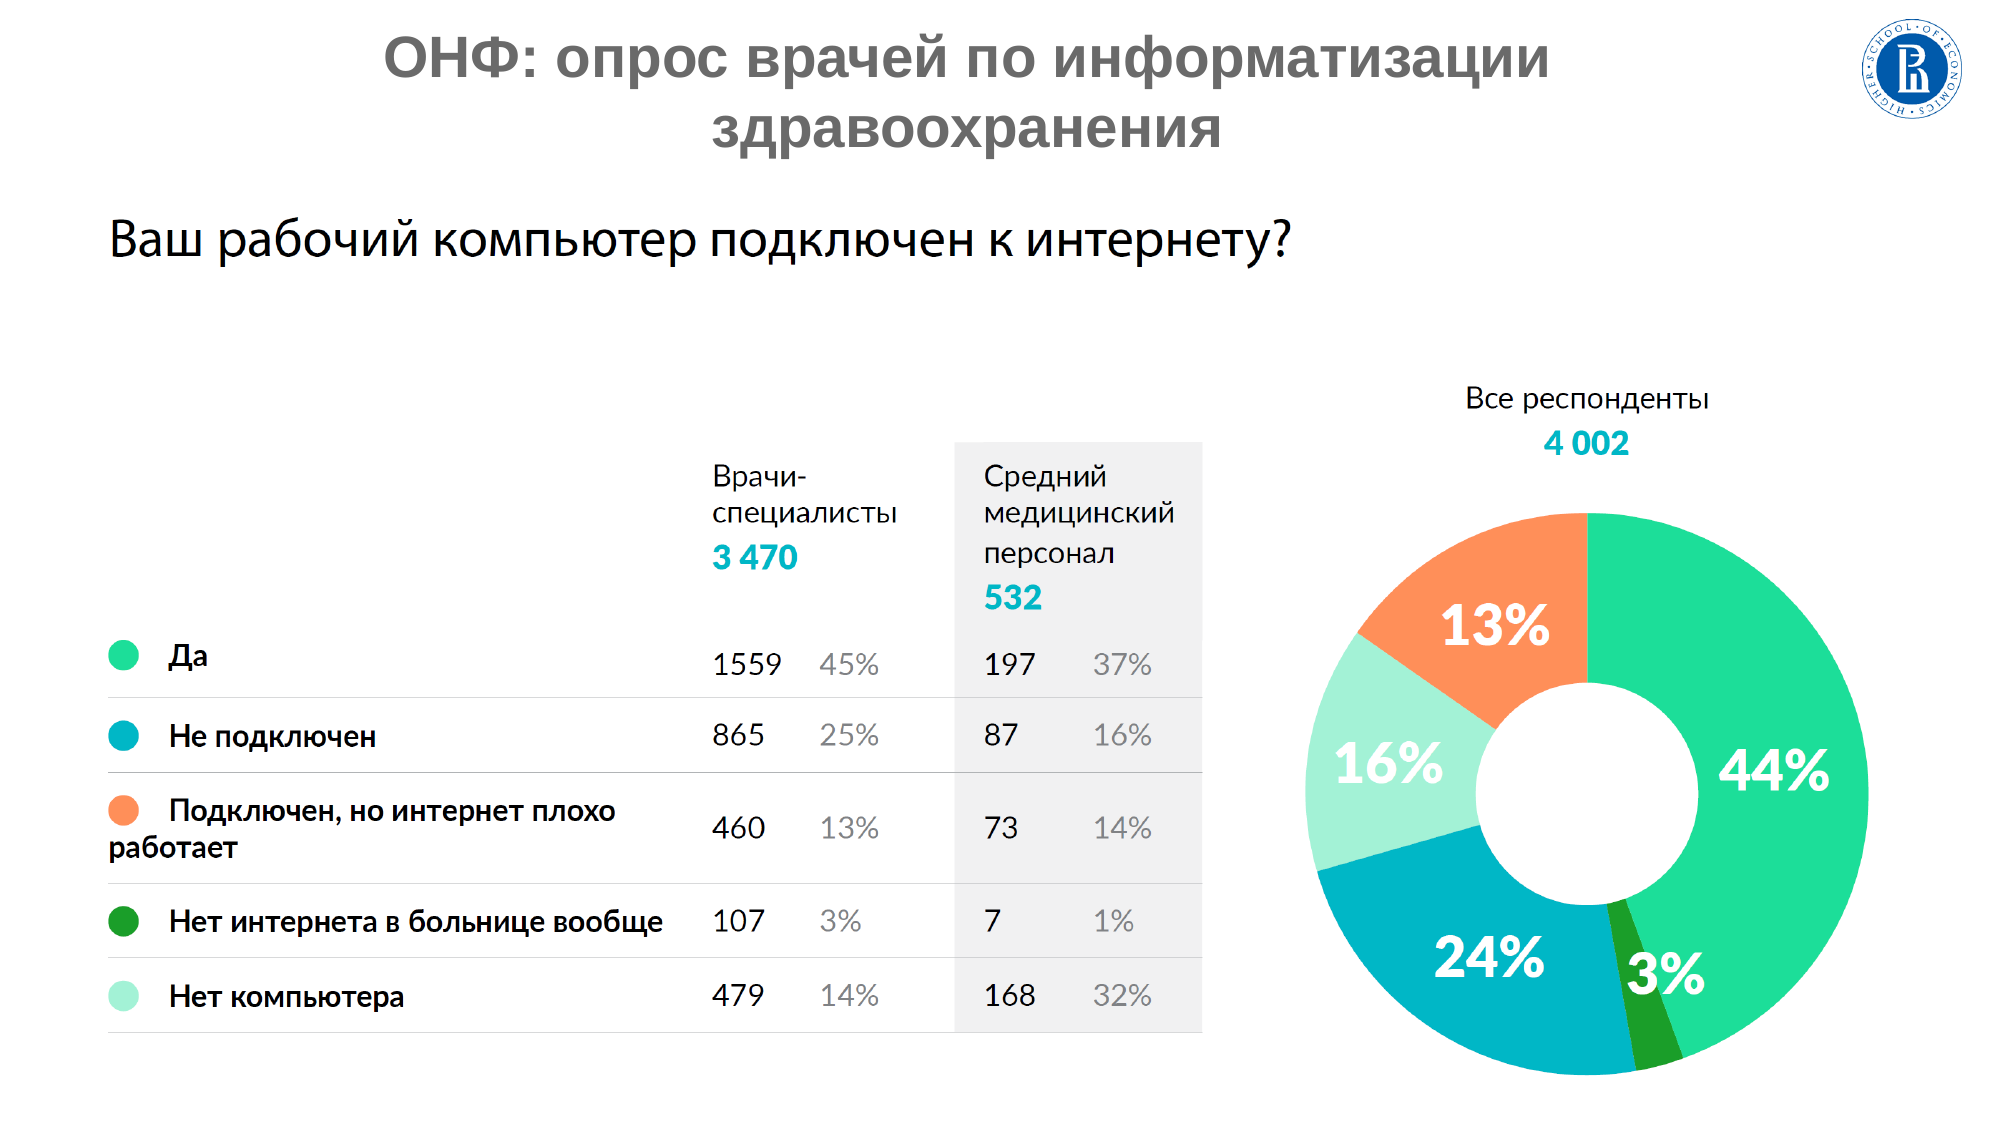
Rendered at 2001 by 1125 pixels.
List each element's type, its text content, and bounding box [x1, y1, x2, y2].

picture [65, 195, 1883, 1095]
picture [1862, 18, 1962, 120]
text_box ОНФ: опрос врачей по информатизации здравоохранения [196, 19, 1739, 167]
